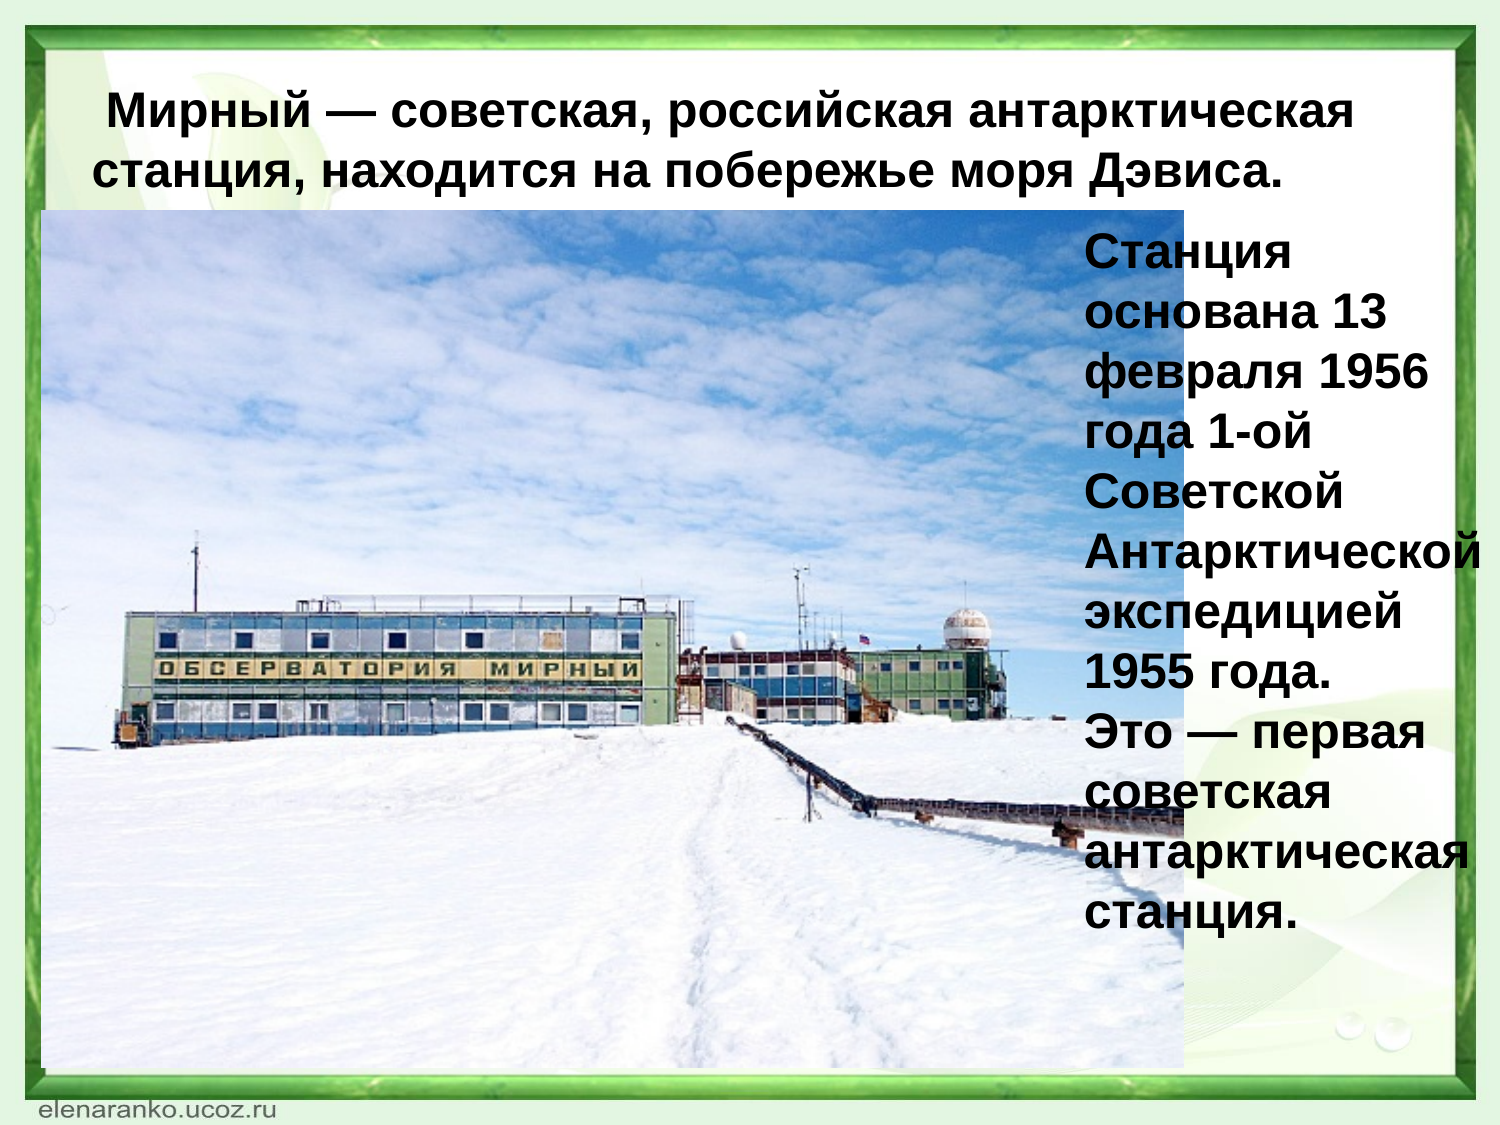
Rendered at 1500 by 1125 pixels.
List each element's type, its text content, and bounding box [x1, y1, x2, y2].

title Мирный — советская, российская антарктическая станция, находится на побережье моря Дэвиса. [76, 30, 1459, 210]
picture [0, 0, 1500, 1125]
text_box Станция основана 13 февраля 1956 года 1-ой Советской Антарктической экспедицией 1955 года. Это — первая советская антарктическая станция. [1184, 210, 1500, 946]
